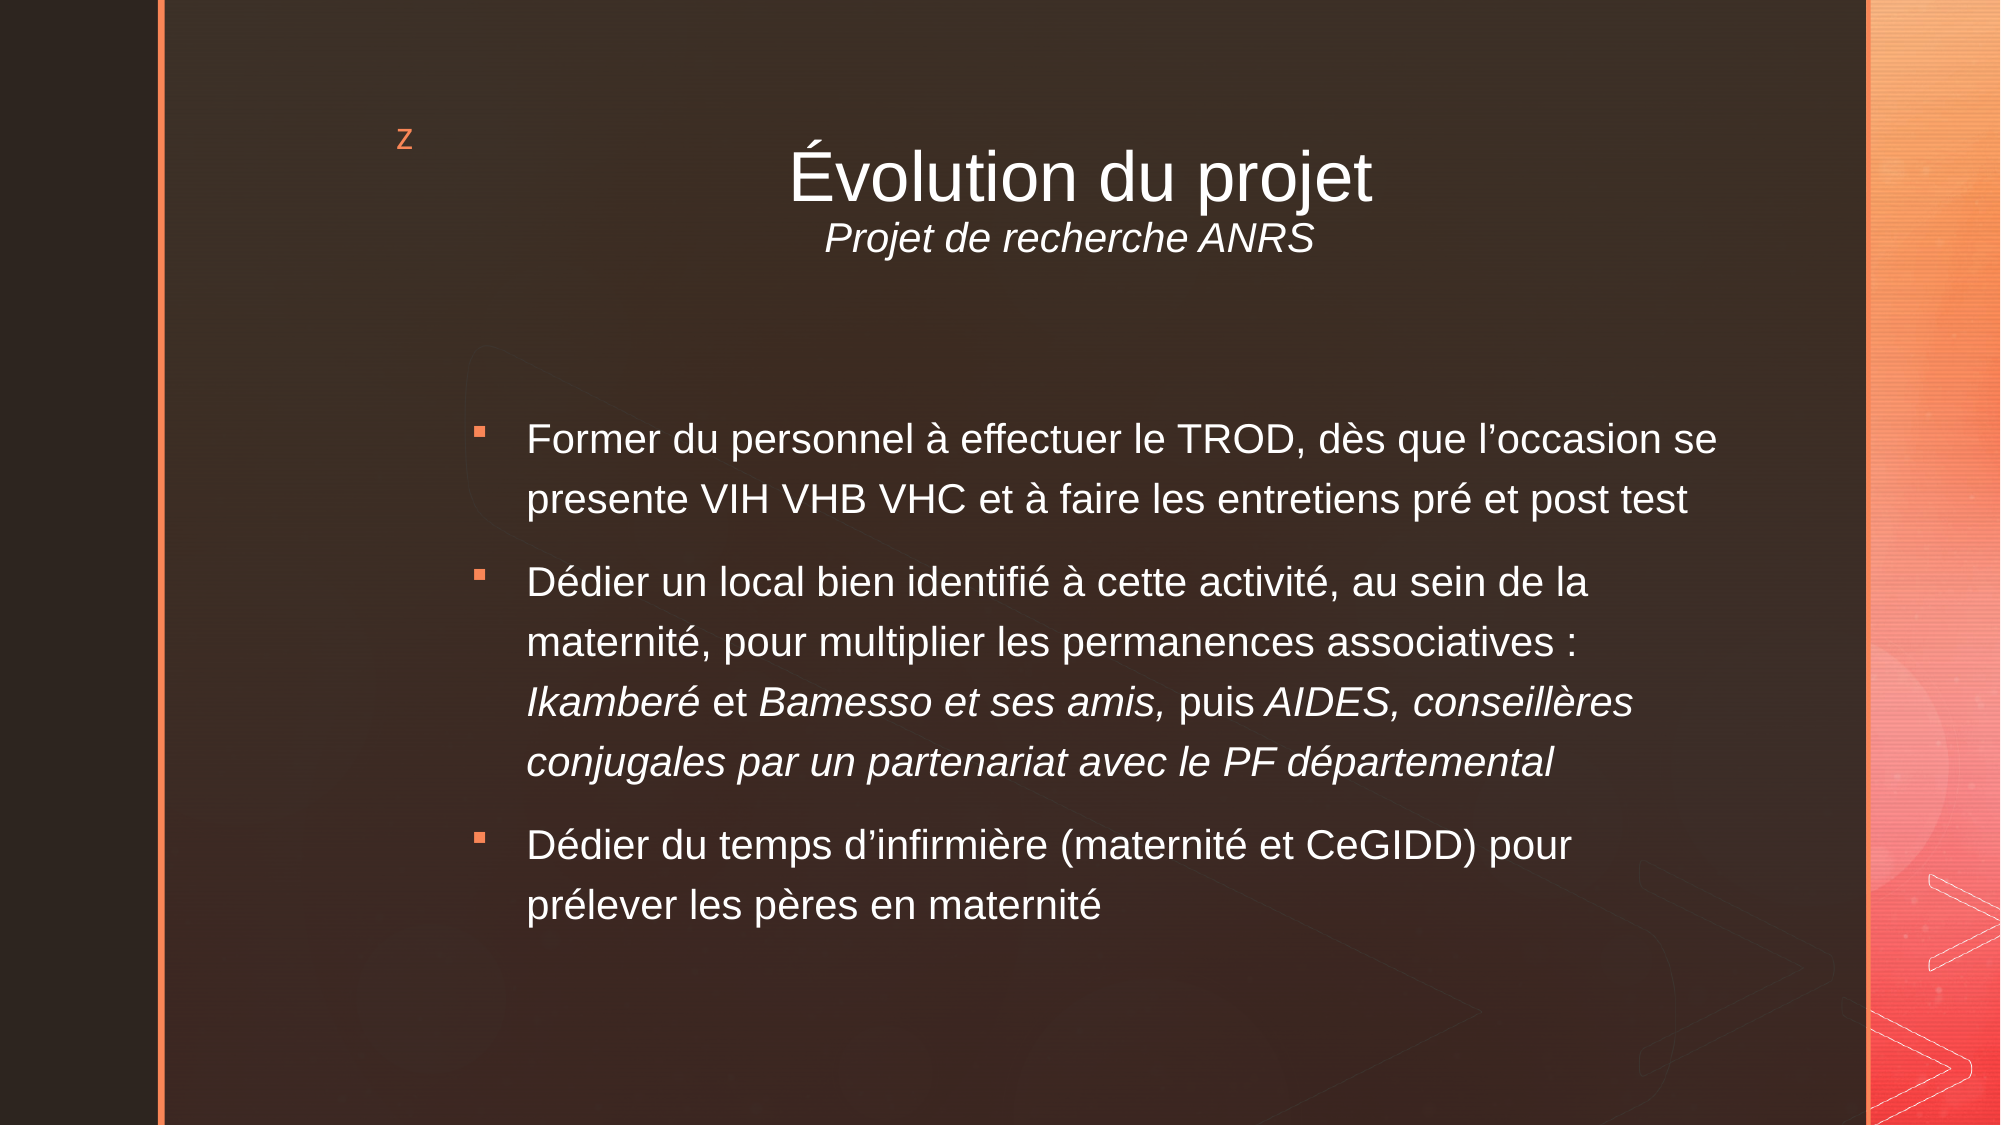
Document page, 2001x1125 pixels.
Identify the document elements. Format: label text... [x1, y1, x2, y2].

list Former du personnel à effectuer le TROD, dès que l’occasion se presente VIH VHB VHC et à faire les entretiens pré et post test Dédier un local bien identifié à cette activité, au sein de la maternité, pour multiplier les permanences associatives : Ikamberé et Bamesso et ses amis, puis AIDES, conseillères conjugales par un partenariat avec le PF départemental Dédier du temps d’infirmière (maternité et CeGIDD) pour prélever les pères en maternité [454, 336, 1734, 993]
title Évolution du projet Projet de recherche ANRS [428, 132, 1734, 310]
picture [1871, 0, 2001, 1125]
